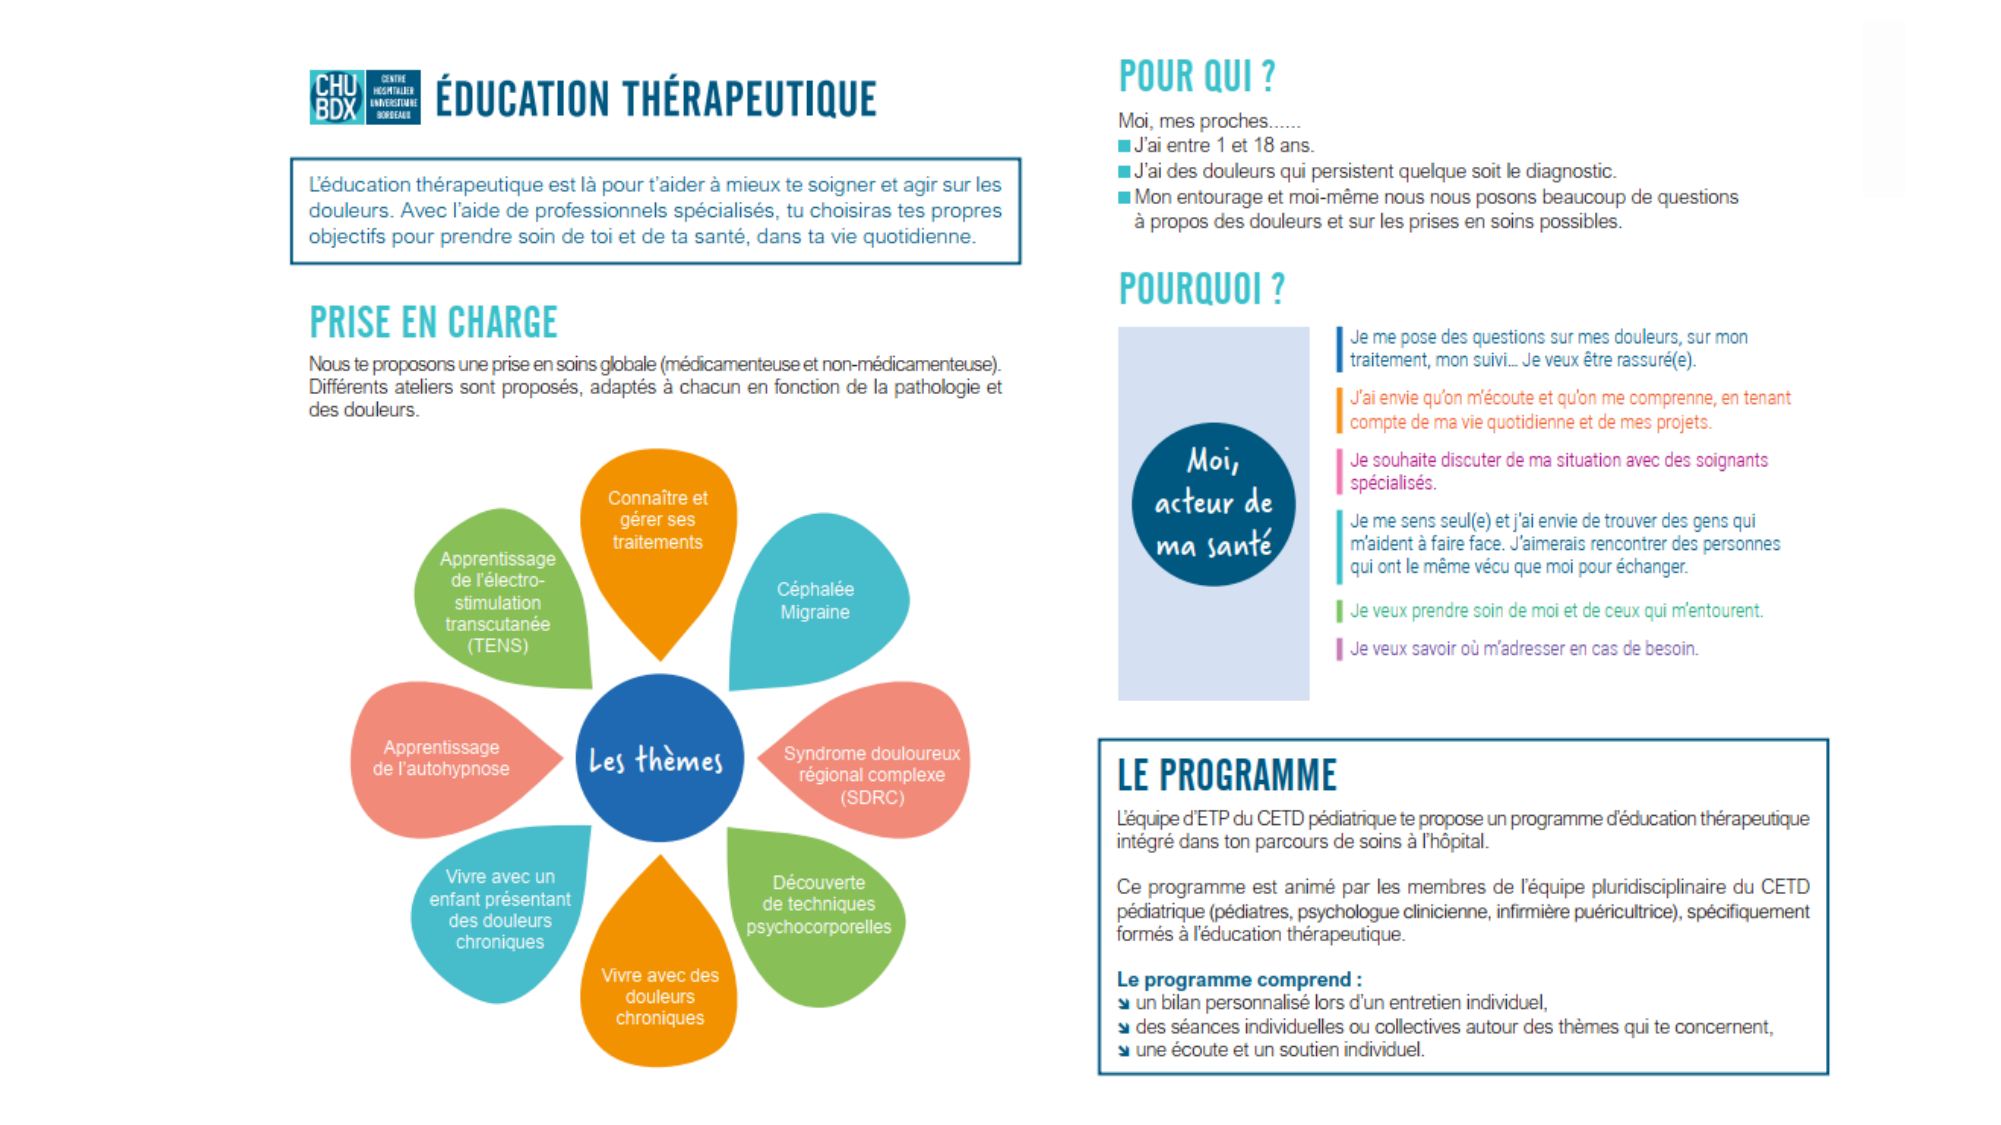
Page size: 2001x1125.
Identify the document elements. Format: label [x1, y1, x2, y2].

picture [260, 14, 1905, 1125]
